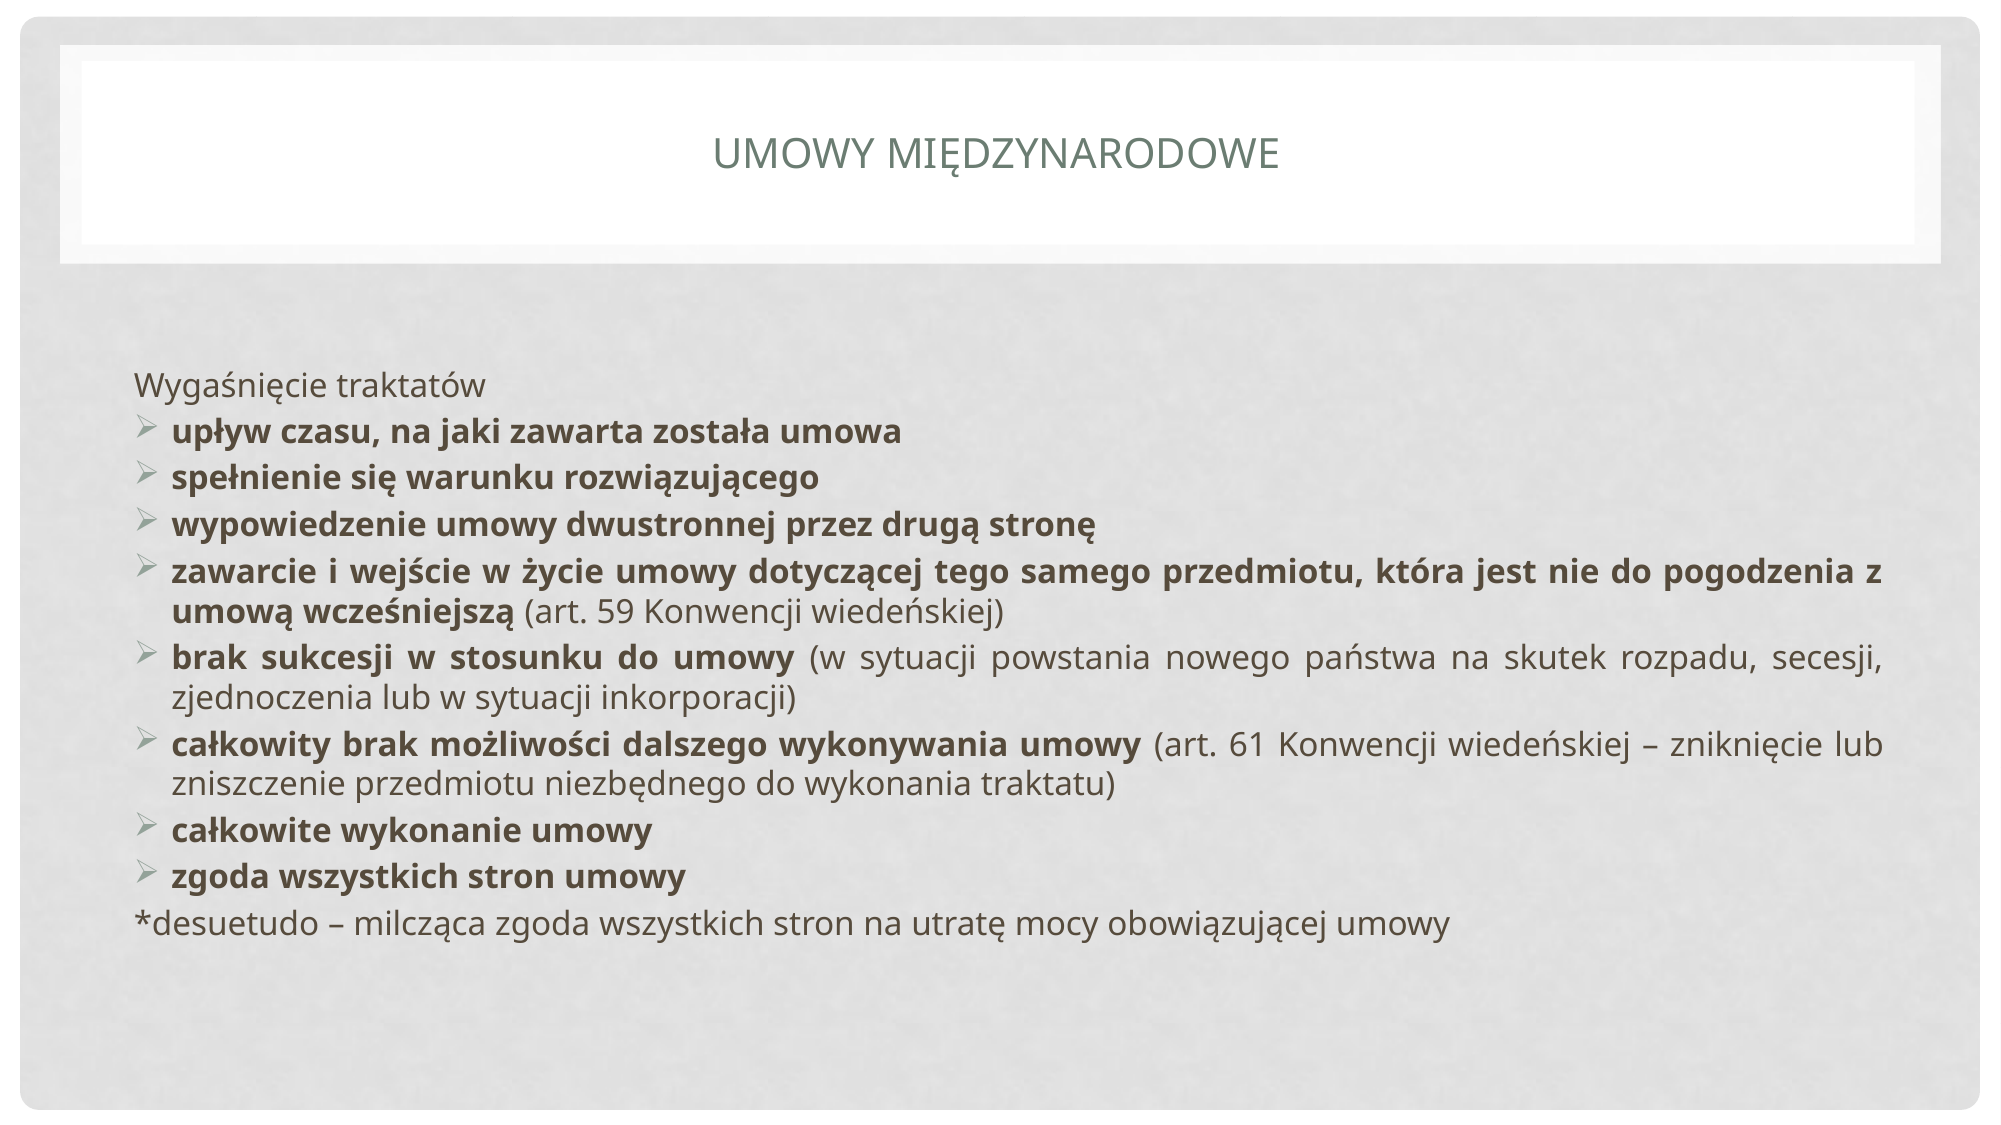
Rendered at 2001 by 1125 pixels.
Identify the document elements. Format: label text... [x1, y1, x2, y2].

list Wygaśnięcie traktatów upływ czasu, na jaki zawarta została umowa spełnienie się warunku rozwiązującego wypowiedzenie umowy dwustronnej przez drugą stronę zawarcie i wejście w życie umowy dotyczącej tego samego przedmiotu, która jest nie do pogodzenia z umową wcześniejszą (art. 59 Konwencji wiedeńskiej) brak sukcesji w stosunku do umowy (w sytuacji powstania nowego państwa na skutek rozpadu, secesji, zjednoczenia lub w sytuacji inkorporacji) całkowity brak możliwości dalszego wykonywania umowy (art. 61 Konwencji wiedeńskiej – zniknięcie lub zniszczenie przedmiotu niezbędnego do wykonania traktatu) całkowite wykonanie umowy zgoda wszystkich stron umowy *desuetudo – milcząca zgoda wszystkich stron na utratę mocy obowiązującej umowy [99, 263, 1900, 1083]
title Umowy międzynarodowe [93, 66, 1900, 238]
